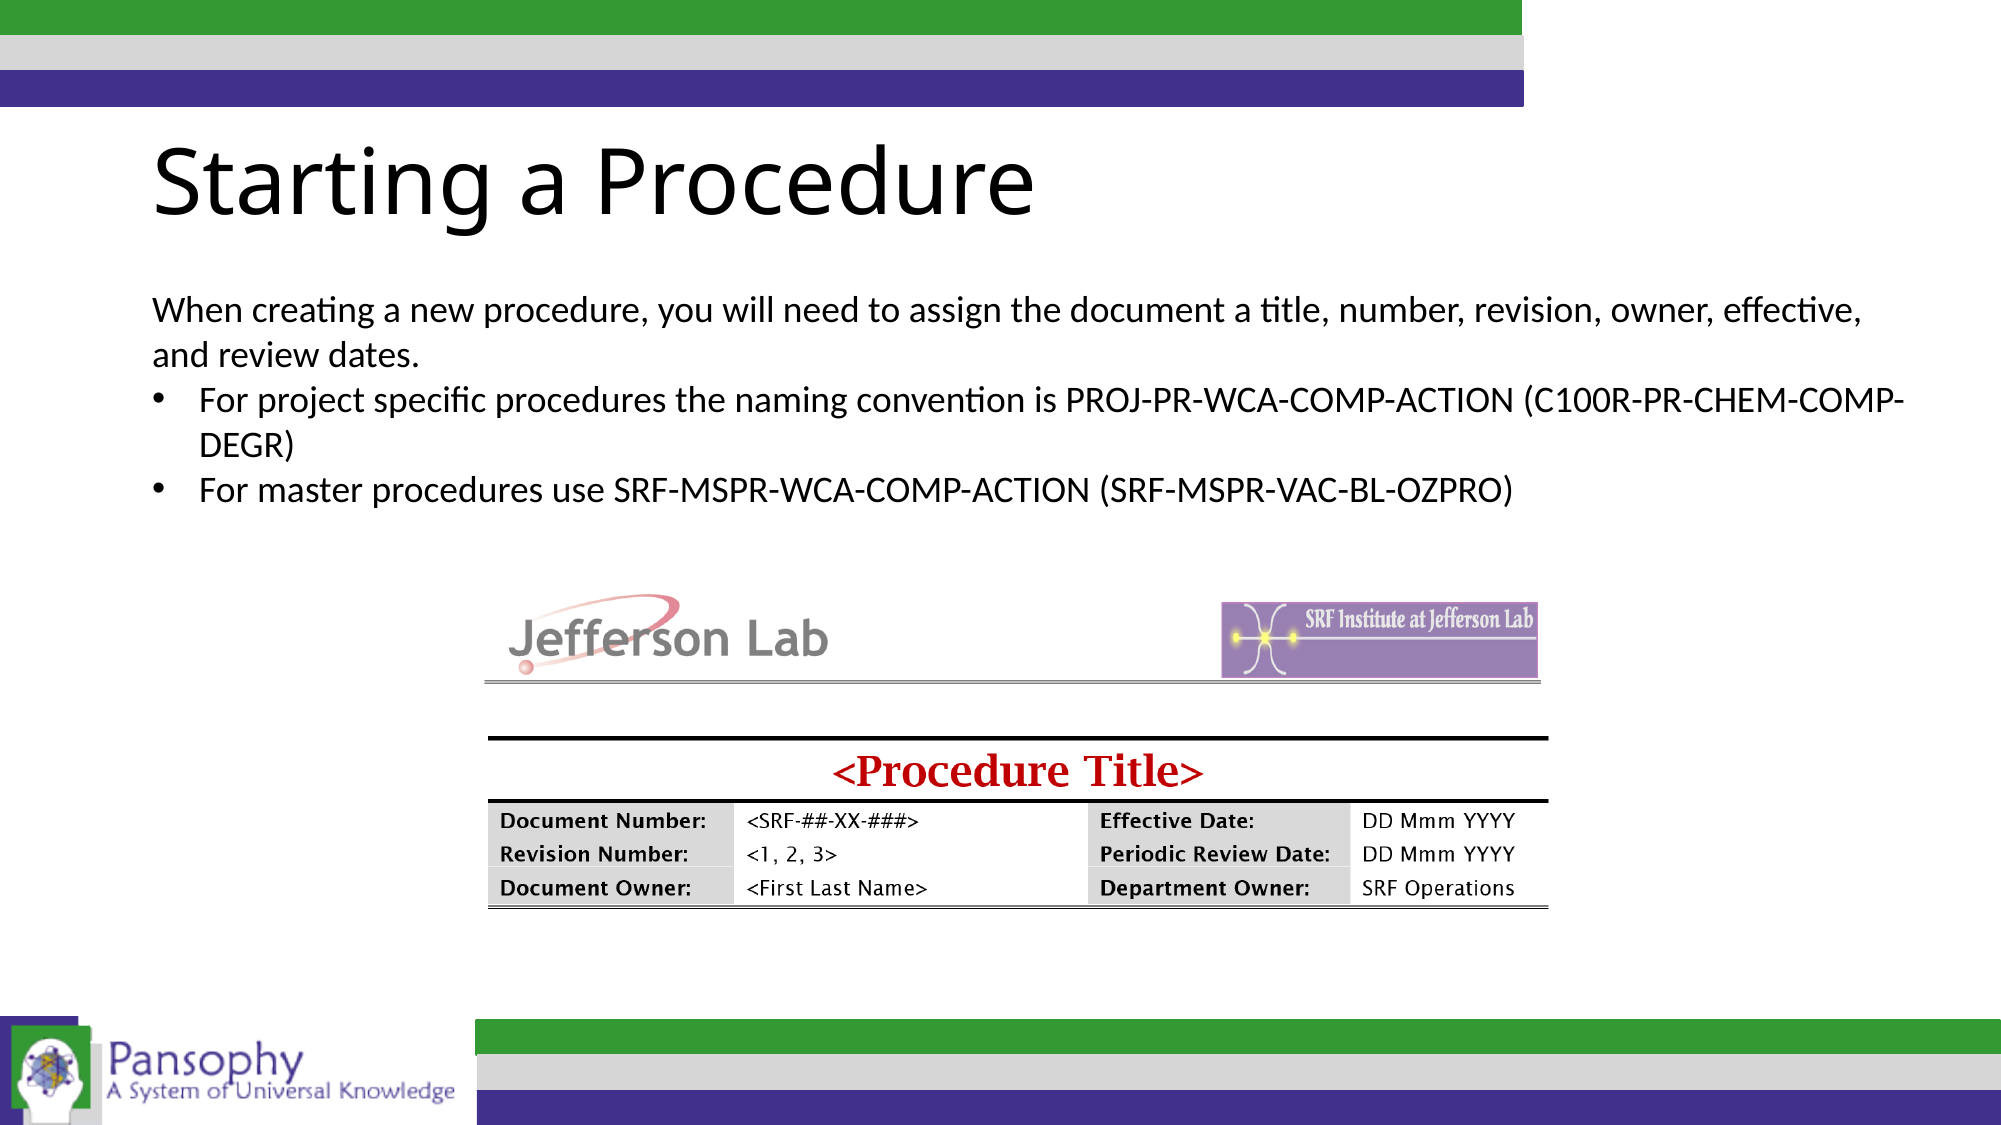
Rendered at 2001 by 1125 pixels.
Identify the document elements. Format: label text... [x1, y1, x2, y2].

picture [0, 1016, 459, 1125]
text_box When creating a new procedure, you will need to assign the document a title, number, revision, owner, effective, and review dates. For project specific procedures the naming convention is PROJ-PR-WCA-COMP-ACTION (C100R-PR-CHEM-COMP-DEGR) For master procedures use SRF-MSPR-WCA-COMP-ACTION (SRF-MSPR-VAC-BL-OZPRO) [137, 277, 1944, 517]
title Starting a Procedure [137, 128, 1863, 277]
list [428, 580, 1572, 917]
